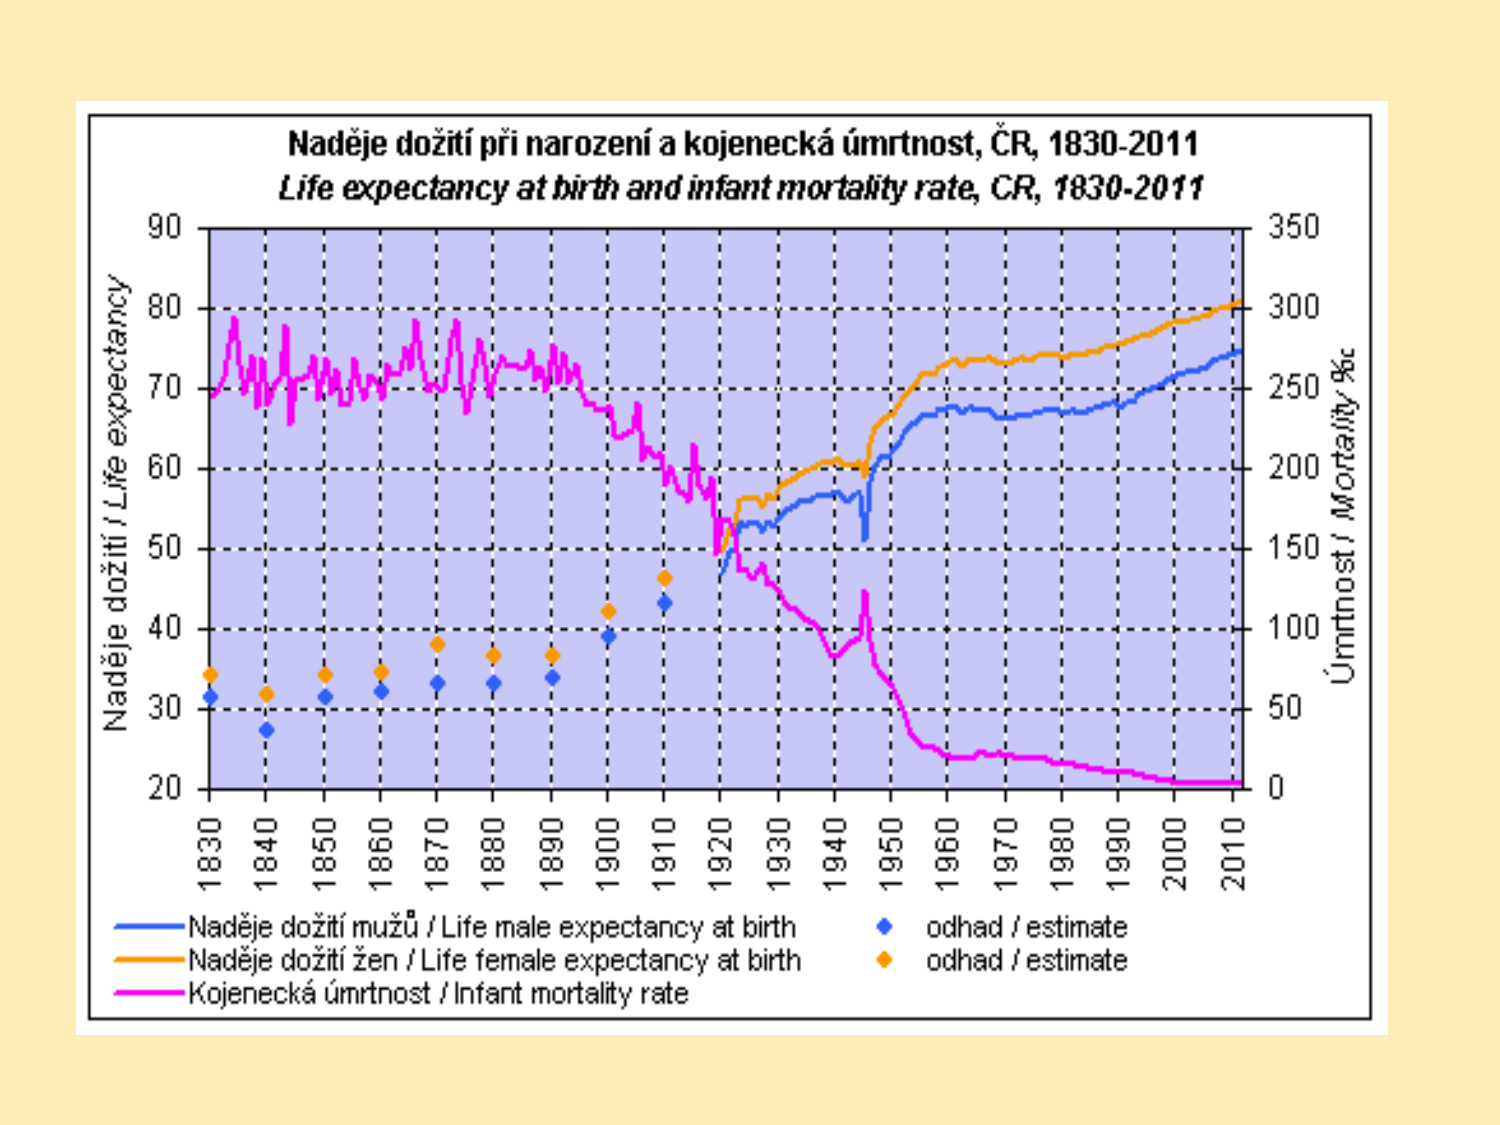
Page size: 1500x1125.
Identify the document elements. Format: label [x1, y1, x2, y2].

picture [76, 101, 1389, 1036]
